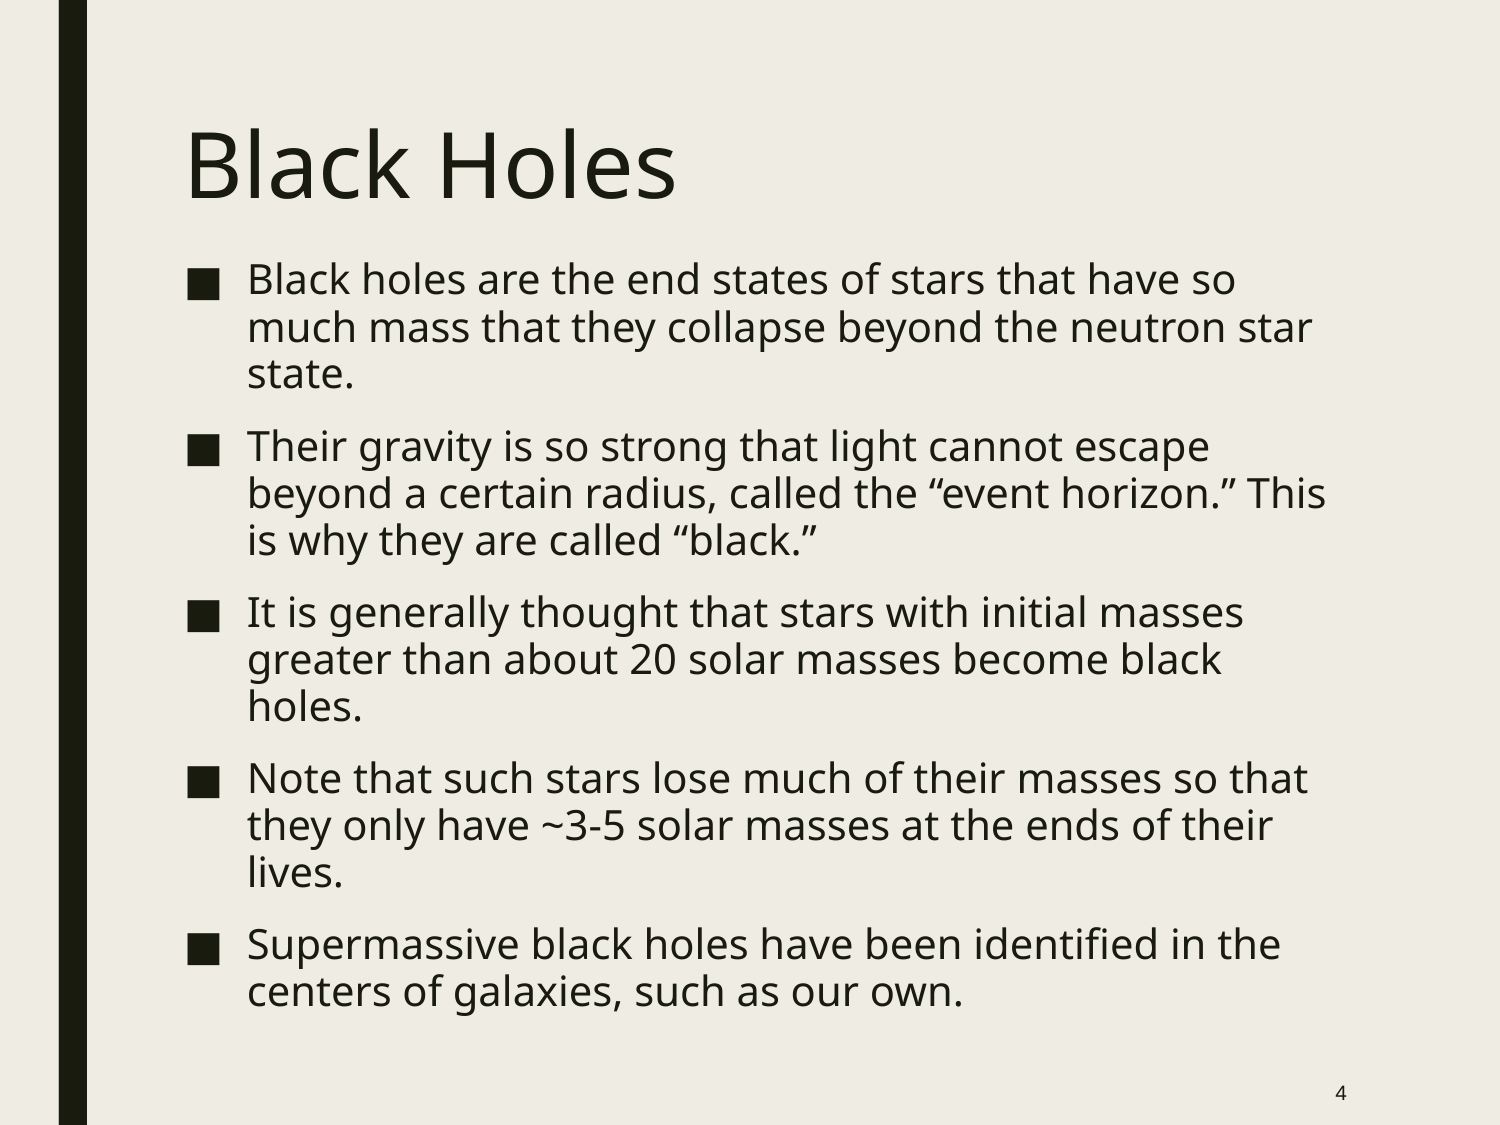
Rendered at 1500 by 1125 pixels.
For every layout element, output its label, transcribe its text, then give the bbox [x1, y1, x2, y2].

list Black holes are the end states of stars that have so much mass that they collapse beyond the neutron star state. Their gravity is so strong that light cannot escape beyond a certain radius, called the “event horizon.” This is why they are called “black.” It is generally thought that stars with initial masses greater than about 20 solar masses become black holes. Note that such stars lose much of their masses so that they only have ~3-5 solar masses at the ends of their lives. Supermassive black holes have been identified in the centers of galaxies, such as our own. [168, 249, 1351, 1050]
slide_number 4 [1165, 1058, 1362, 1125]
title Black Holes [168, 112, 1351, 233]
